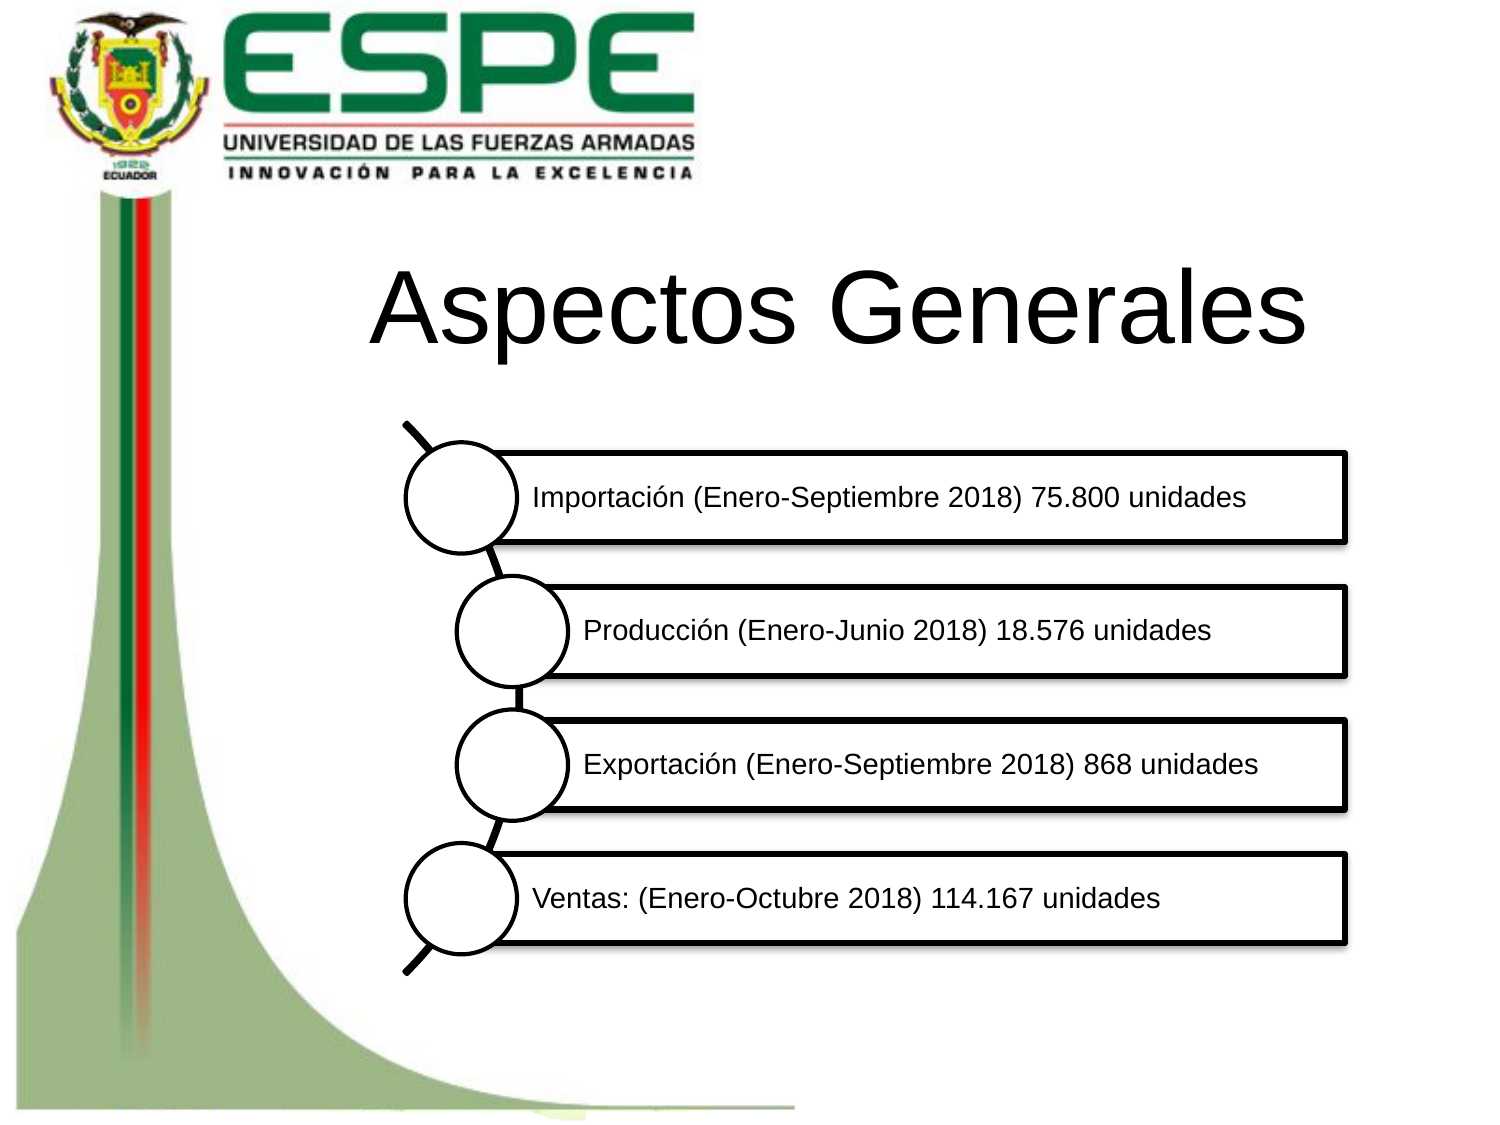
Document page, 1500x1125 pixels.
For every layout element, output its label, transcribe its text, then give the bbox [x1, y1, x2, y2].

text_box Aspectos Generales [1012, 231, 1325, 372]
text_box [395, 408, 1353, 988]
picture [0, 0, 1008, 1125]
